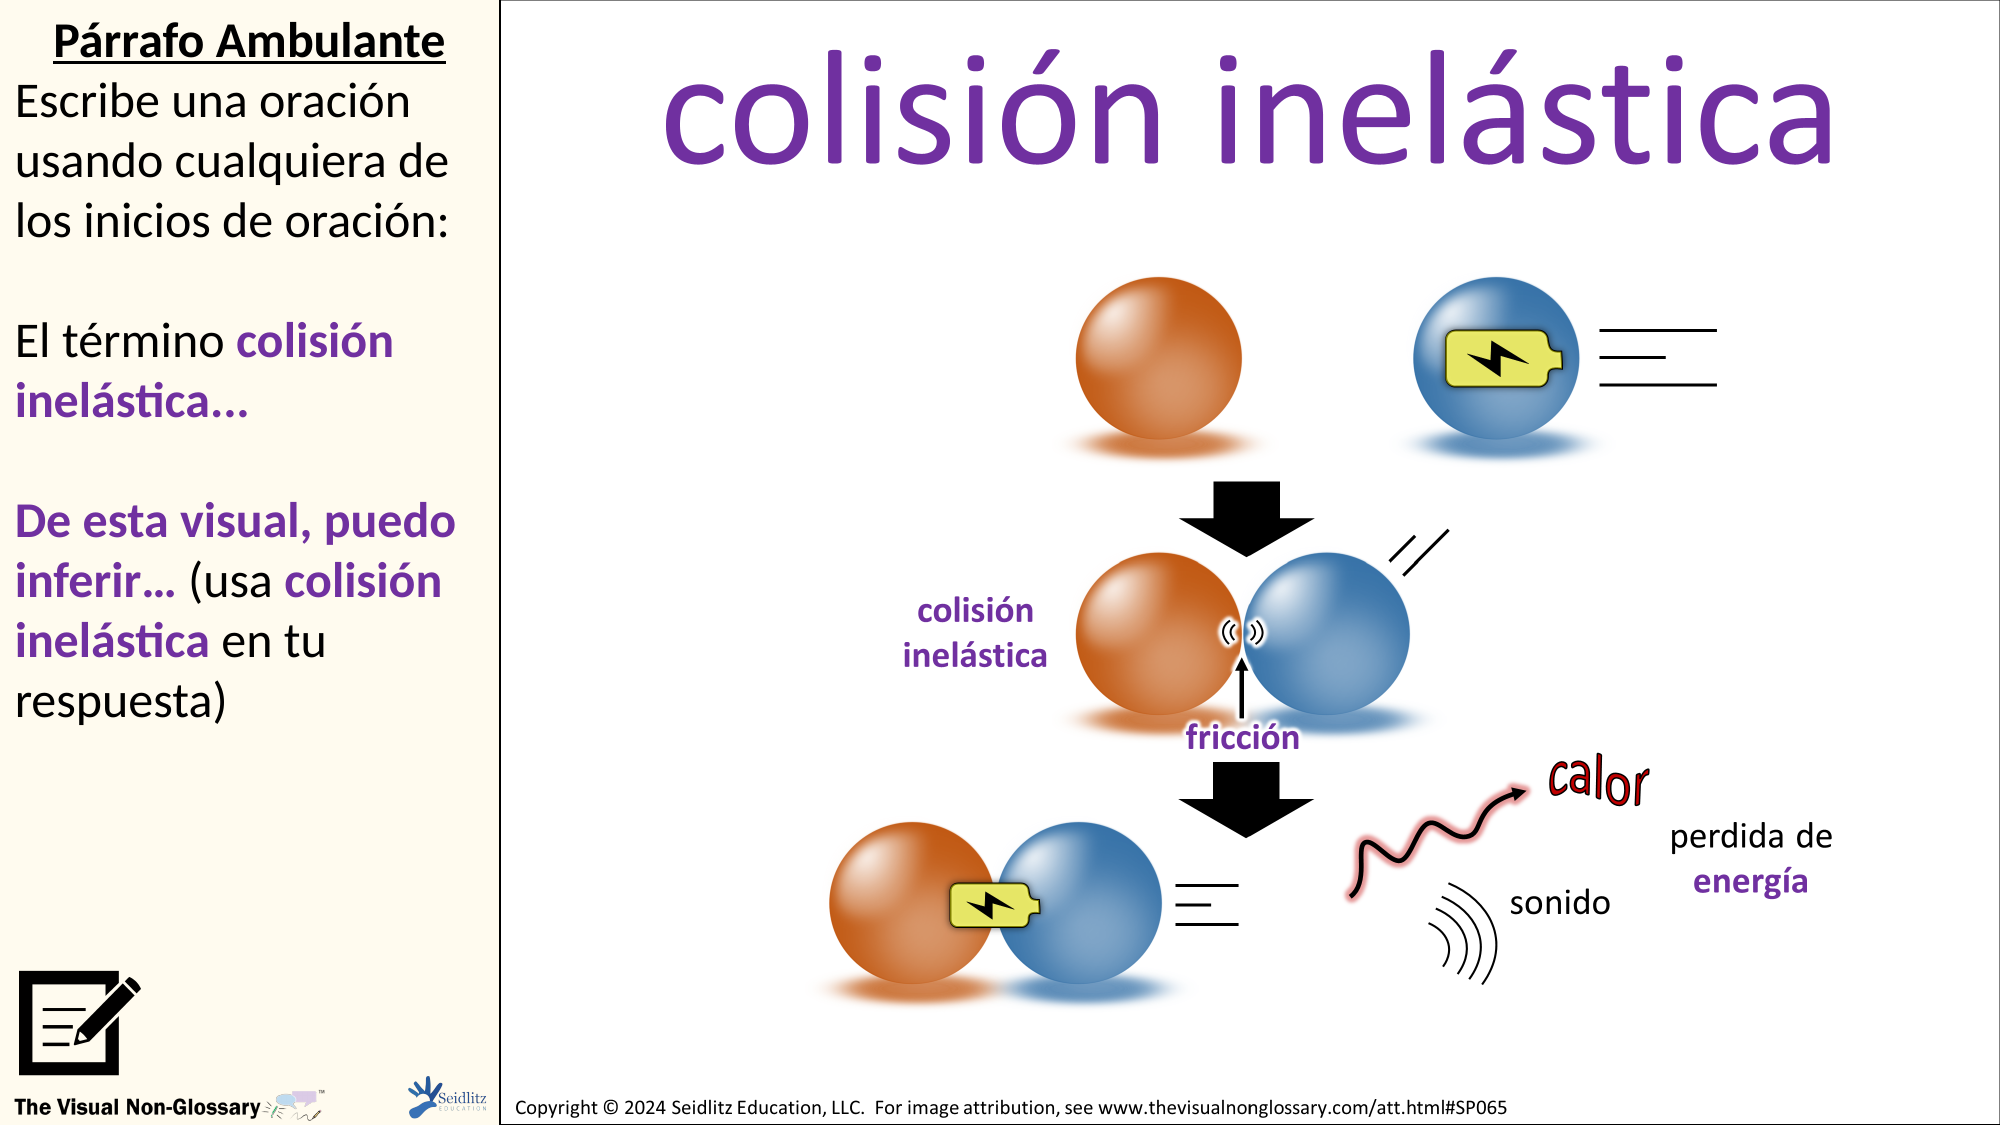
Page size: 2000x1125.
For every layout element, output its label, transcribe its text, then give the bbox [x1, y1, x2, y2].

picture [403, 1073, 495, 1125]
text_box Escribe una oración usando cualquiera de los inicios de oración: El término colisión inelástica... De esta visual, puedo inferir… (usa colisión inelástica en tu respuesta) [0, 59, 494, 735]
picture [0, 961, 328, 1125]
text_box Párrafo Ambulante [38, 0, 461, 59]
picture [499, 0, 2000, 1125]
